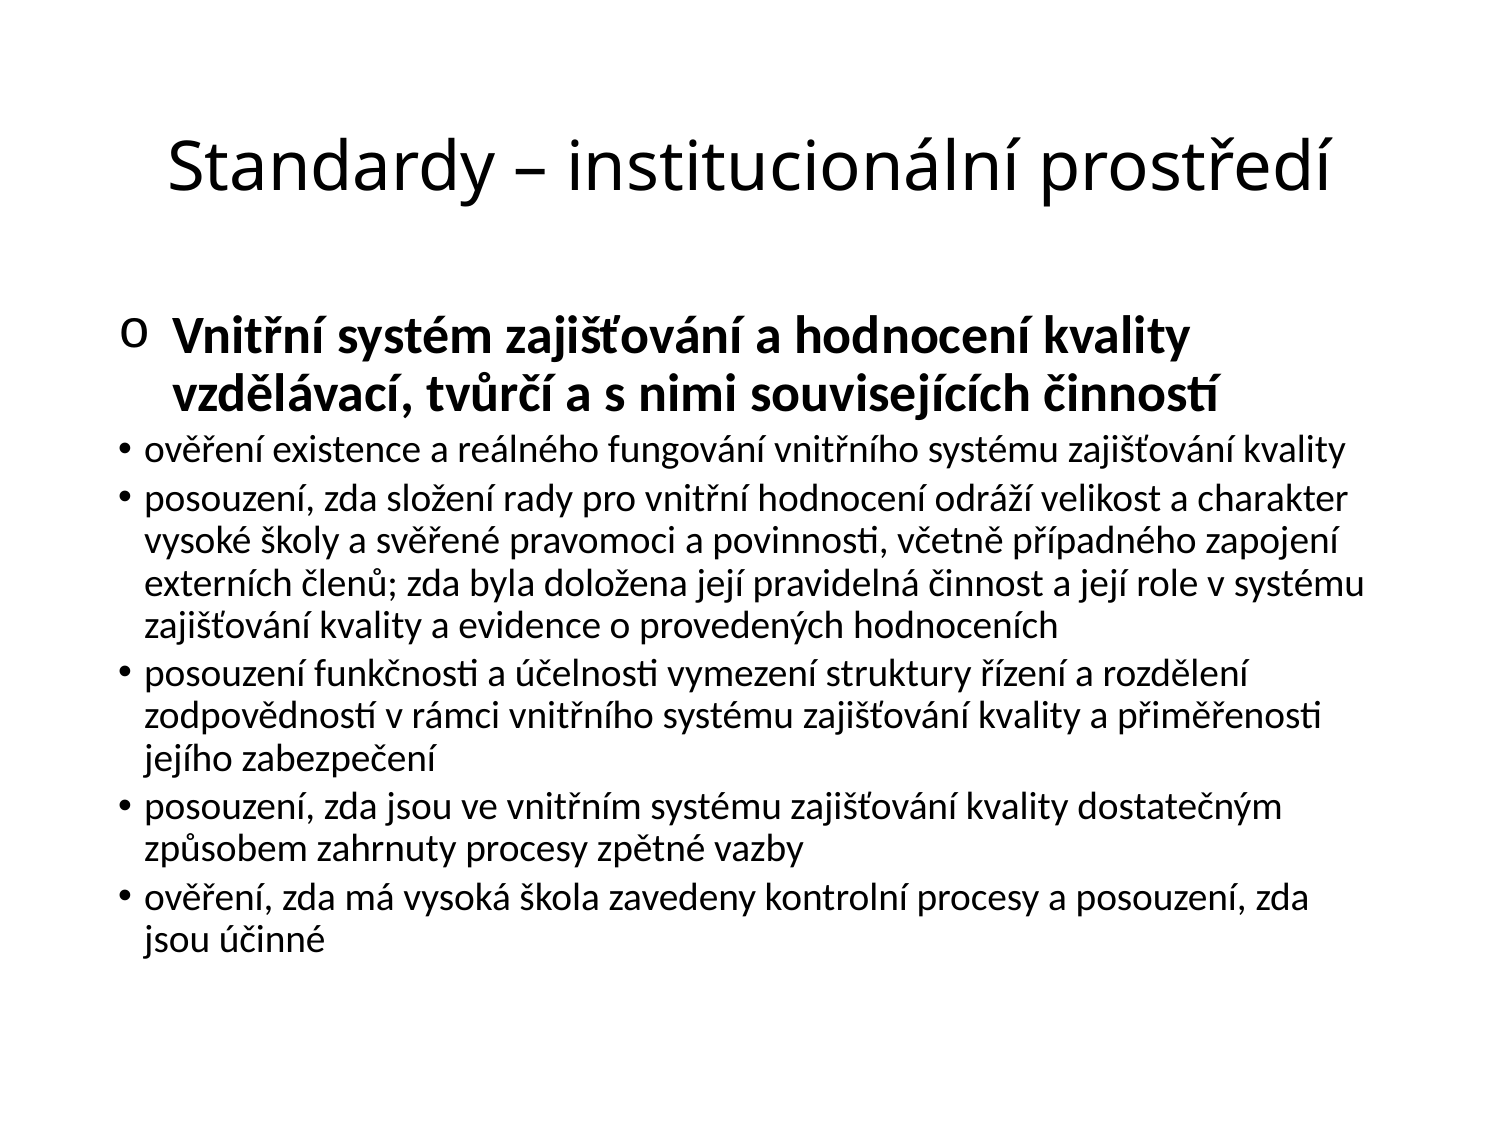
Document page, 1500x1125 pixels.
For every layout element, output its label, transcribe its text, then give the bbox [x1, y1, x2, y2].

title Standardy – institucionální prostředí [103, 59, 1397, 278]
list Vnitřní systém zajišťování a hodnocení kvality vzdělávací, tvůrčí a s nimi souvisejících činností ověření existence a reálného fungování vnitřního systému zajišťování kvality posouzení, zda složení rady pro vnitřní hodnocení odráží velikost a charakter vysoké školy a svěřené pravomoci a povinnosti, včetně případného zapojení externích členů; zda byla doložena její pravidelná činnost a její role v systému zajišťování kvality a evidence o provedených hodnoceních posouzení funkčnosti a účelnosti vymezení struktury řízení a rozdělení zodpovědností v rámci vnitřního systému zajišťování kvality a přiměřenosti jejího zabezpečení posouzení, zda jsou ve vnitřním systému zajišťování kvality dostatečným způsobem zahrnuty procesy zpětné vazby ověření, zda má vysoká škola zavedeny kontrolní procesy a posouzení, zda jsou účinné [103, 299, 1397, 1014]
